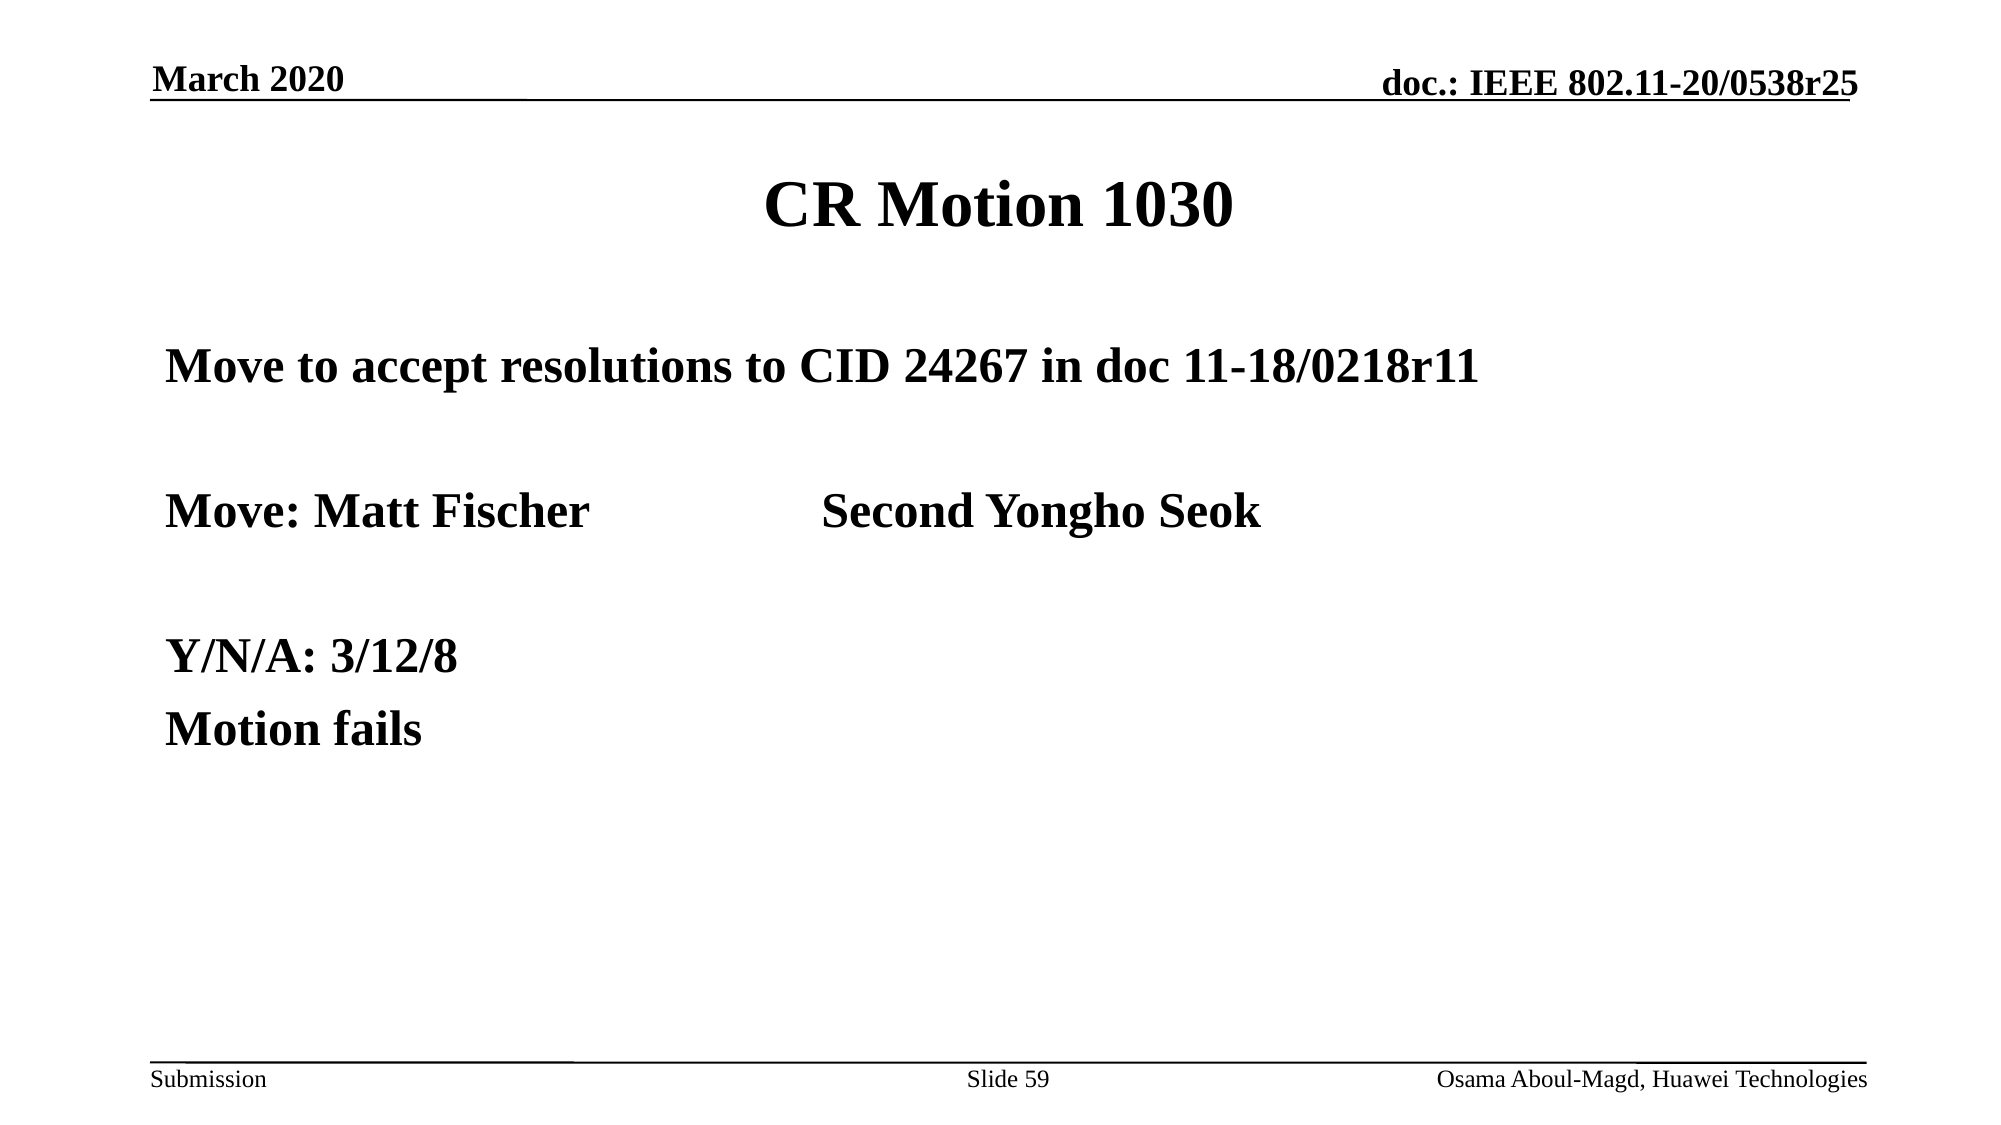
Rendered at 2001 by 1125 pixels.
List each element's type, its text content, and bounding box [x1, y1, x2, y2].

footer Osama Aboul-Magd, Huawei Technologies [1171, 1061, 1869, 1093]
title CR Motion 1030 [149, 112, 1850, 288]
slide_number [152, 54, 563, 100]
list Move to accept resolutions to CID 24267 in doc 11-18/0218r11 Move: Matt Fischer Second Yongho Seok Y/N/A: 3/12/8 Motion fails [149, 324, 1850, 1000]
slide_number Slide 59 [950, 1061, 1067, 1123]
